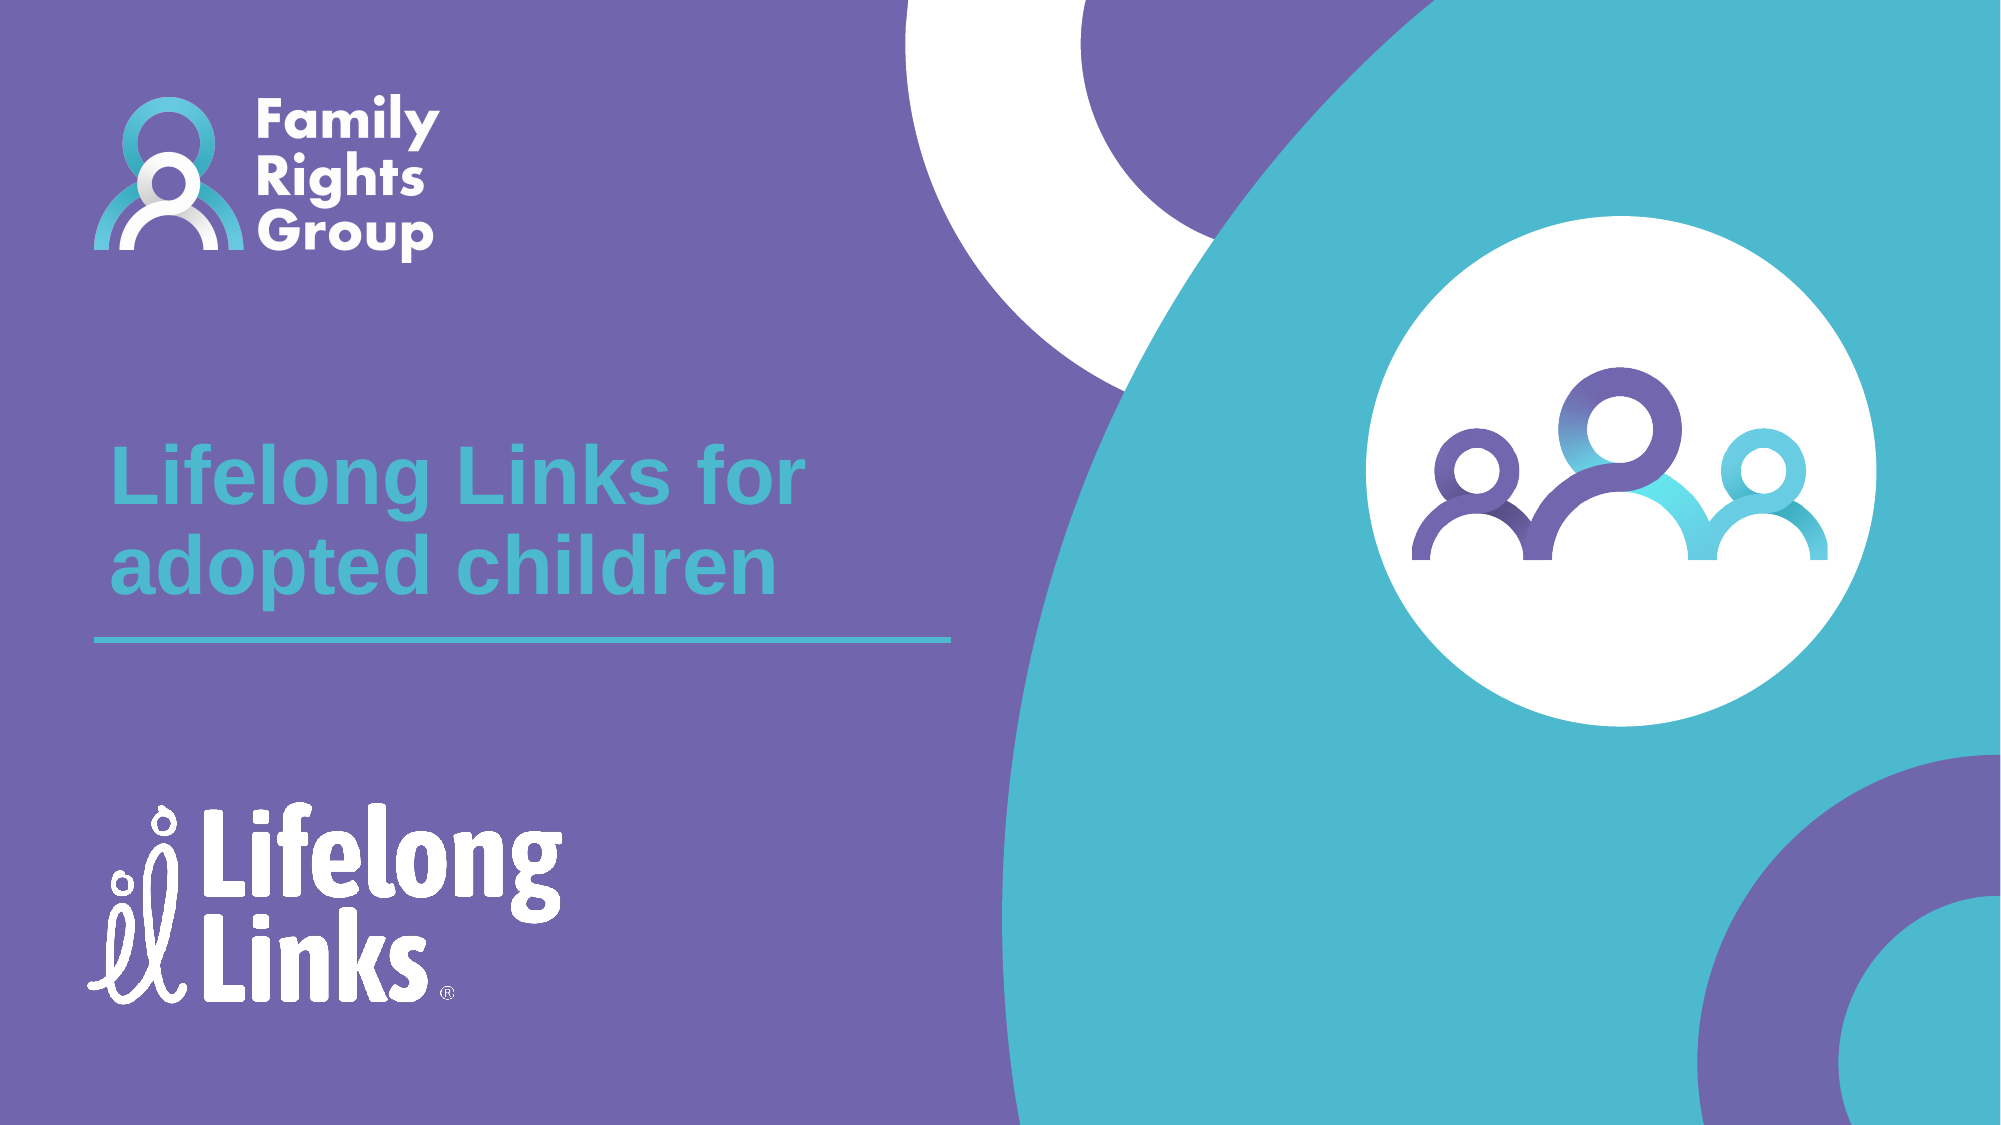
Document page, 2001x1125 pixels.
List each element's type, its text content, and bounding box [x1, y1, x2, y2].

picture [1412, 364, 1828, 563]
picture [0, 721, 649, 1093]
picture [94, 94, 440, 263]
list Lifelong Links for adopted children [94, 425, 1000, 585]
